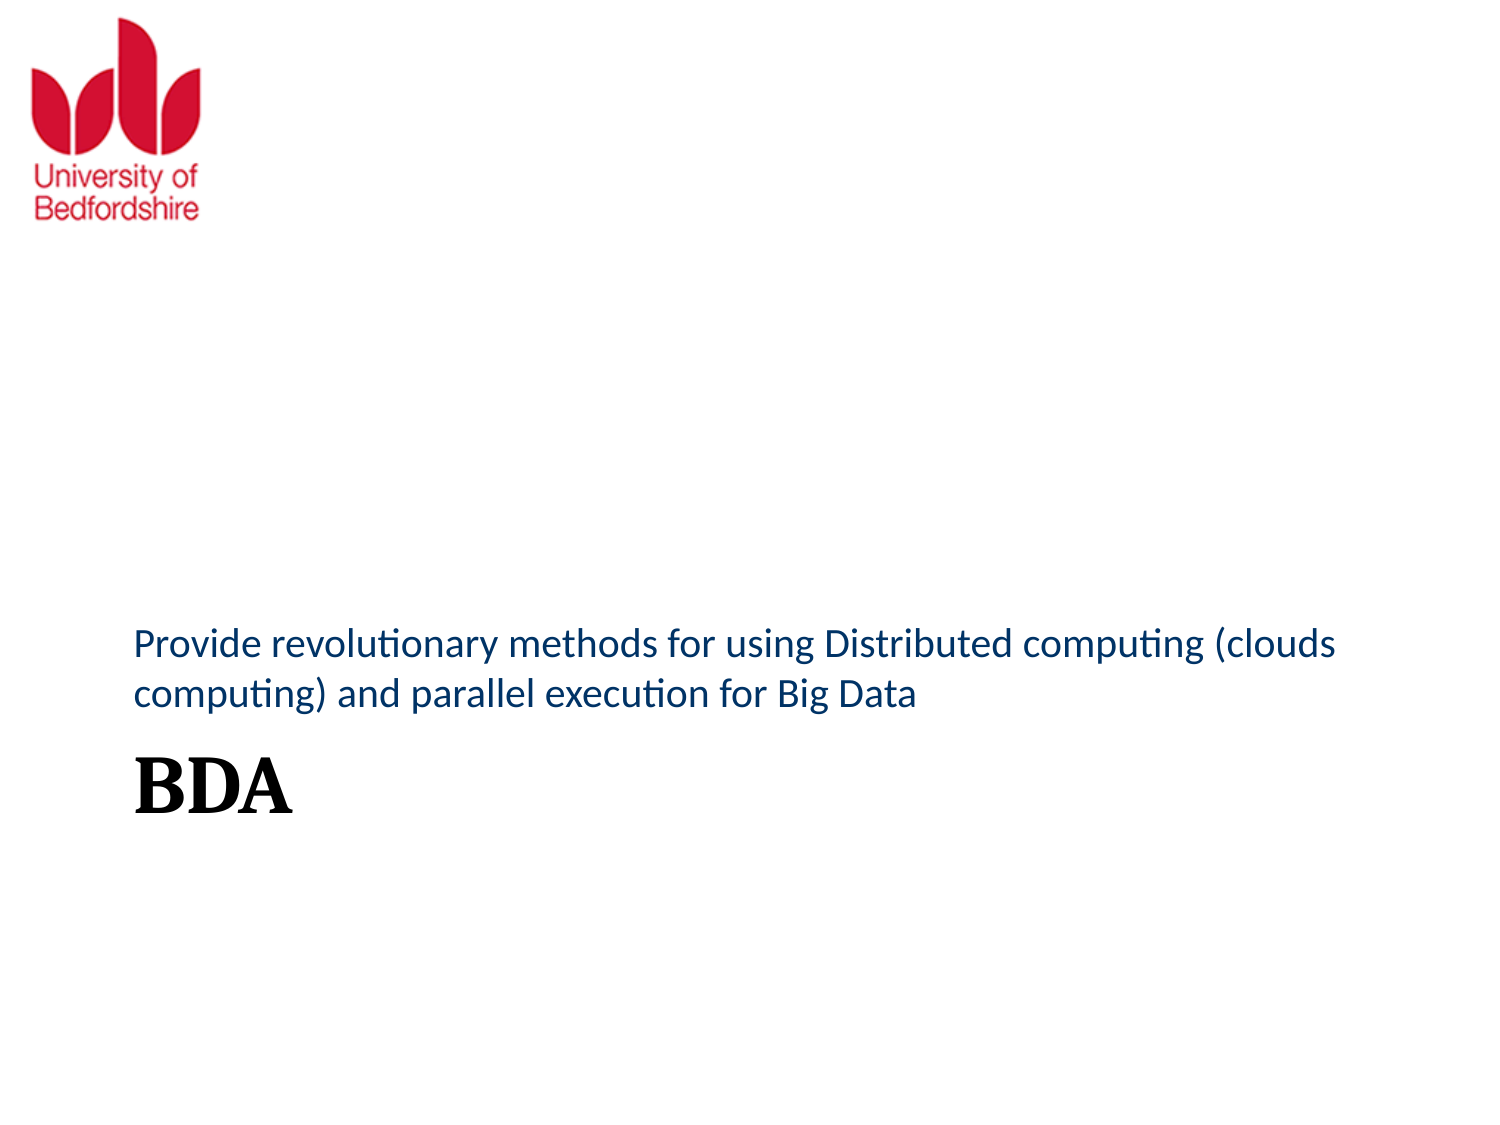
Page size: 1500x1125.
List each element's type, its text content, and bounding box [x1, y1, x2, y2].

title BDA [118, 723, 1394, 947]
picture [0, 0, 237, 236]
list Provide revolutionary methods for using Distributed computing (clouds computing) and parallel execution for Big Data [118, 476, 1394, 723]
